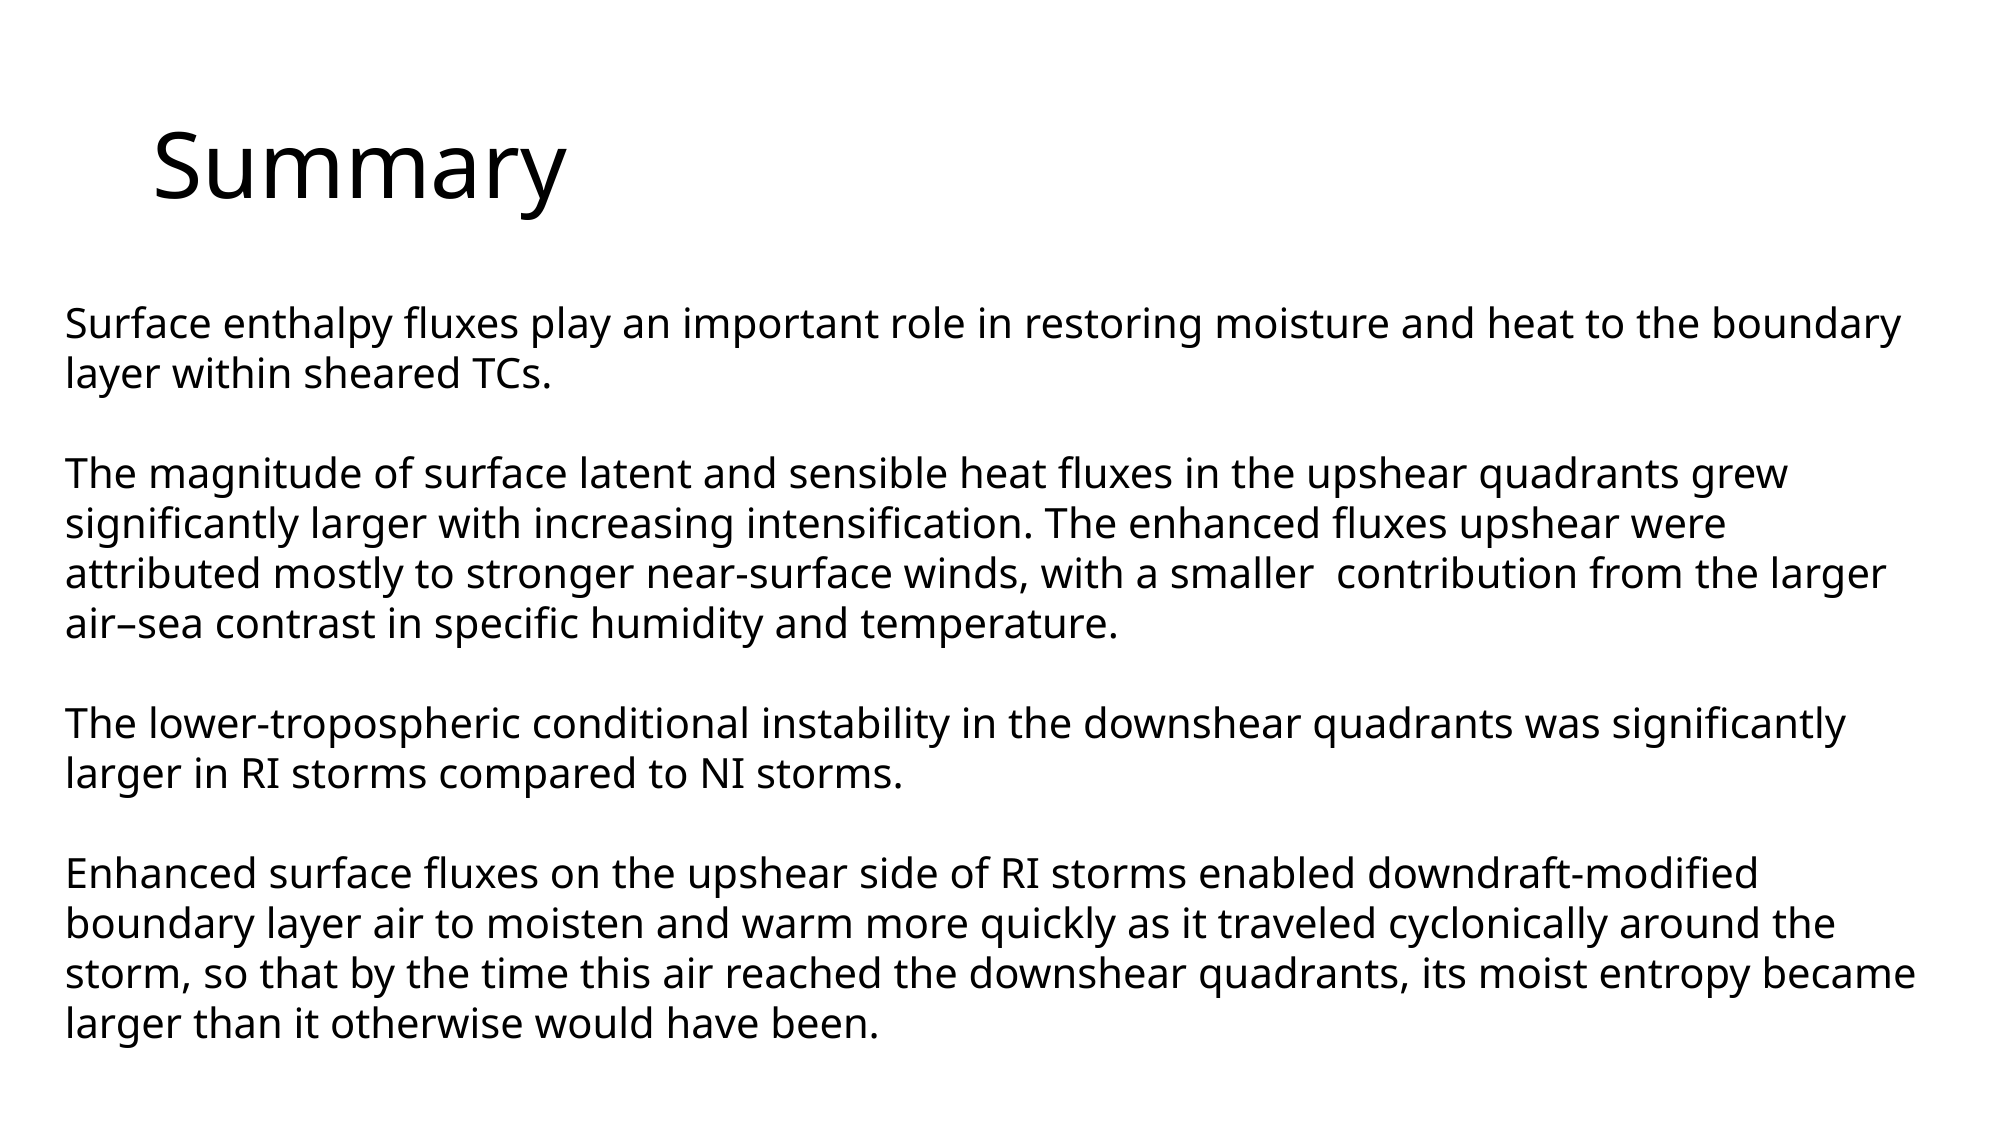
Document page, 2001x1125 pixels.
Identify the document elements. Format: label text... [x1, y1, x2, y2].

title Summary [137, 59, 1863, 278]
text_box Surface enthalpy fluxes play an important role in restoring moisture and heat to the boundary layer within sheared TCs. The magnitude of surface latent and sensible heat fluxes in the upshear quadrants grew significantly larger with increasing intensification. The enhanced fluxes upshear were attributed mostly to stronger near-surface winds, with a smaller contribution from the larger air–sea contrast in specific humidity and temperature. The lower-tropospheric conditional instability in the downshear quadrants was significantly larger in RI storms compared to NI storms. Enhanced surface fluxes on the upshear side of RI storms enabled downdraft-modified boundary layer air to moisten and warm more quickly as it traveled cyclonically around the storm, so that by the time this air reached the downshear quadrants, its moist entropy became larger than it otherwise would have been. [49, 289, 1945, 1055]
